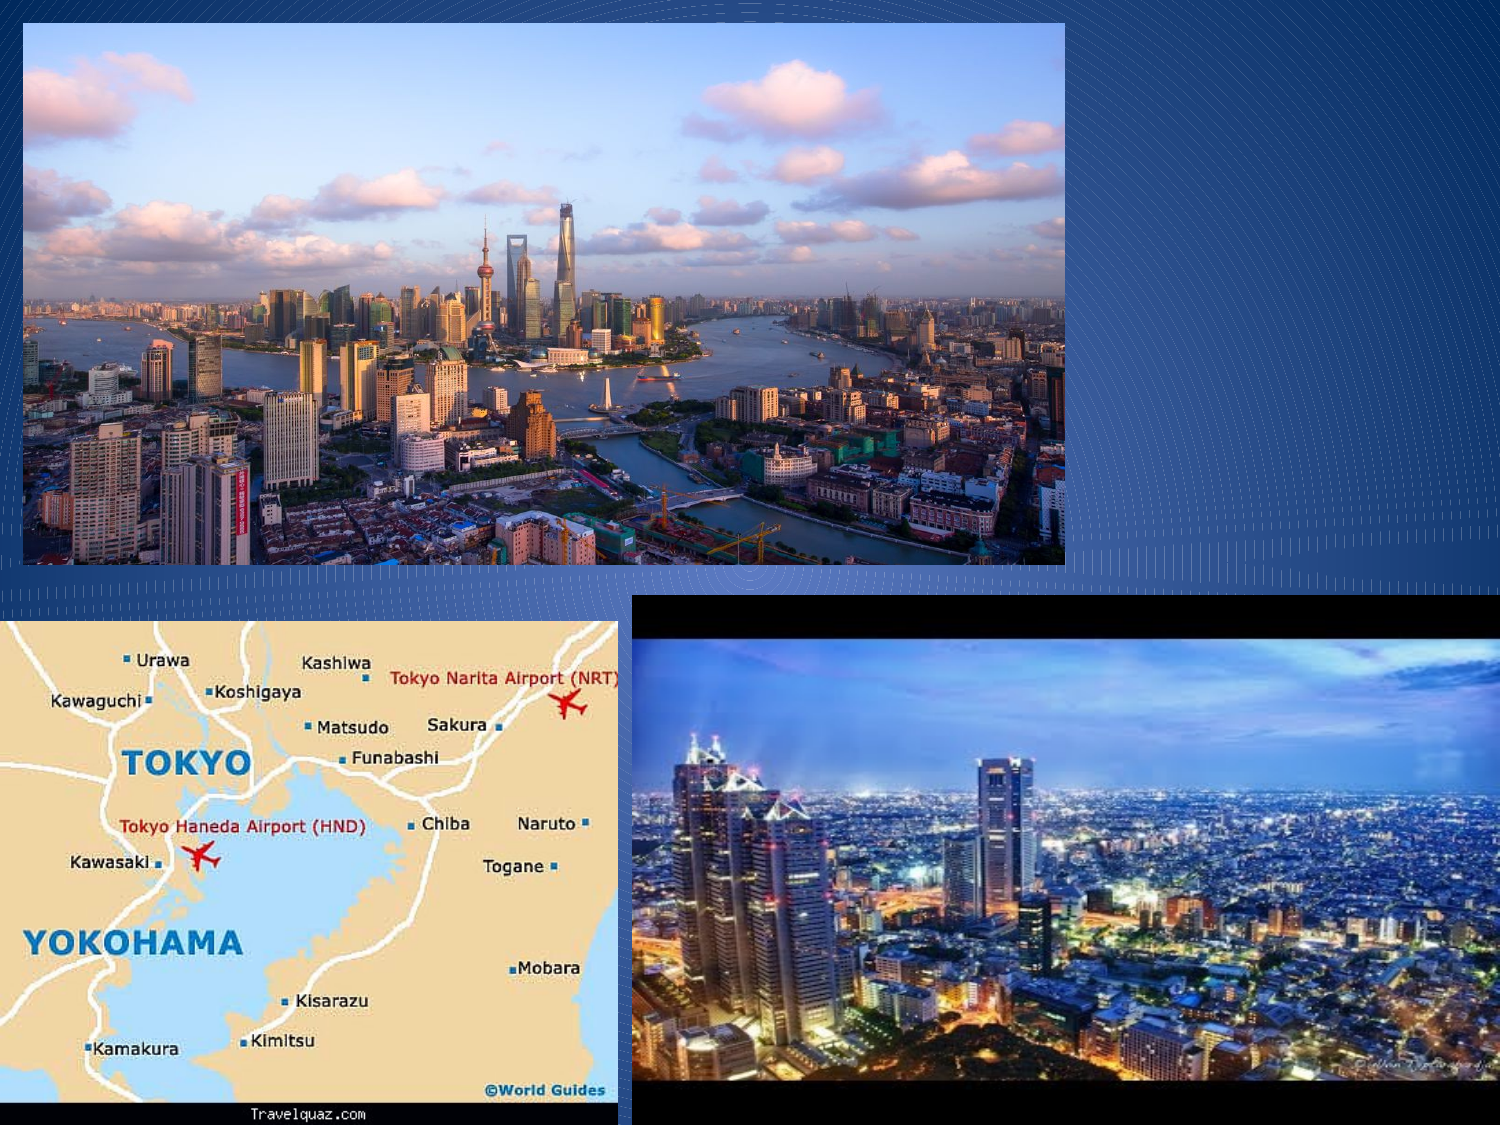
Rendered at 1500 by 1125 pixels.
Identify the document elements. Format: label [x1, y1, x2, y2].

list [23, 23, 1065, 565]
picture [632, 595, 1500, 1125]
title [1071, 35, 1351, 82]
picture [0, 620, 619, 1125]
